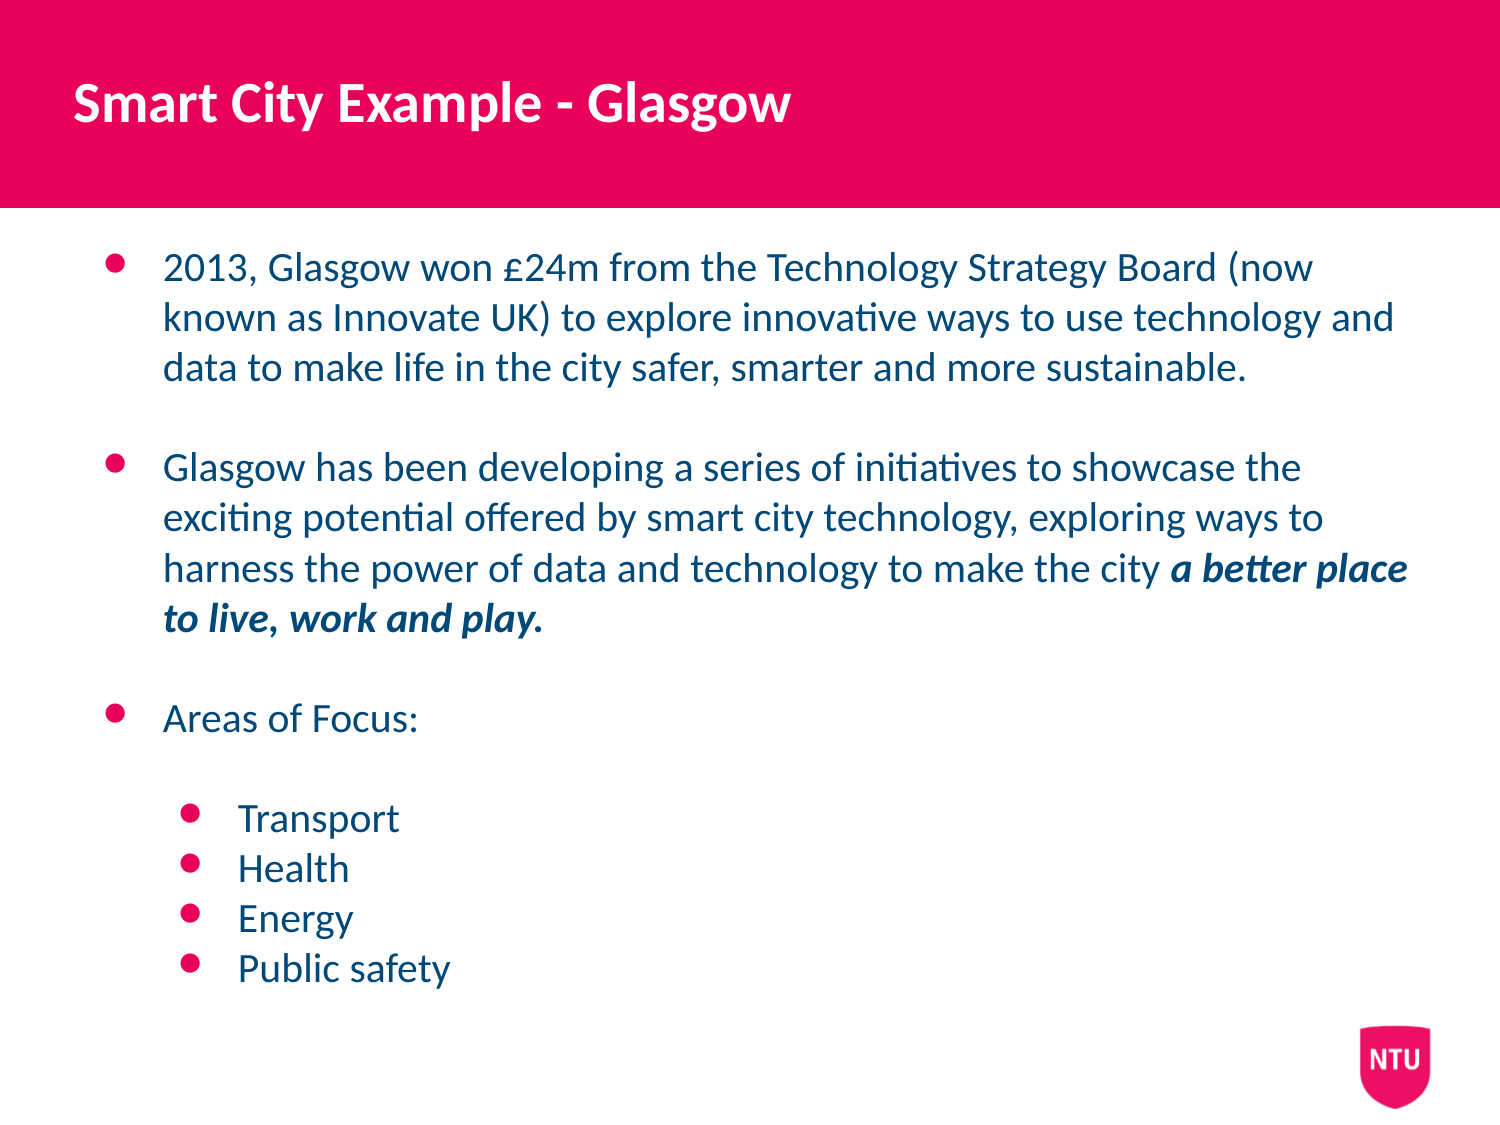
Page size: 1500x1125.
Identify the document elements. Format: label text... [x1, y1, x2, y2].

text_box 2013, Glasgow won £24m from the Technology Strategy Board (now known as Innovate UK) to explore innovative ways to use technology and data to make life in the city safer, smarter and more sustainable. Glasgow has been developing a series of initiatives to showcase the exciting potential offered by smart city technology, exploring ways to harness the power of data and technology to make the city a better place to live, work and play. Areas of Focus: Transport Health Energy Public safety [75, 232, 1425, 1125]
title Smart City Example - Glasgow [0, 0, 1500, 207]
picture [1289, 1006, 1500, 1125]
